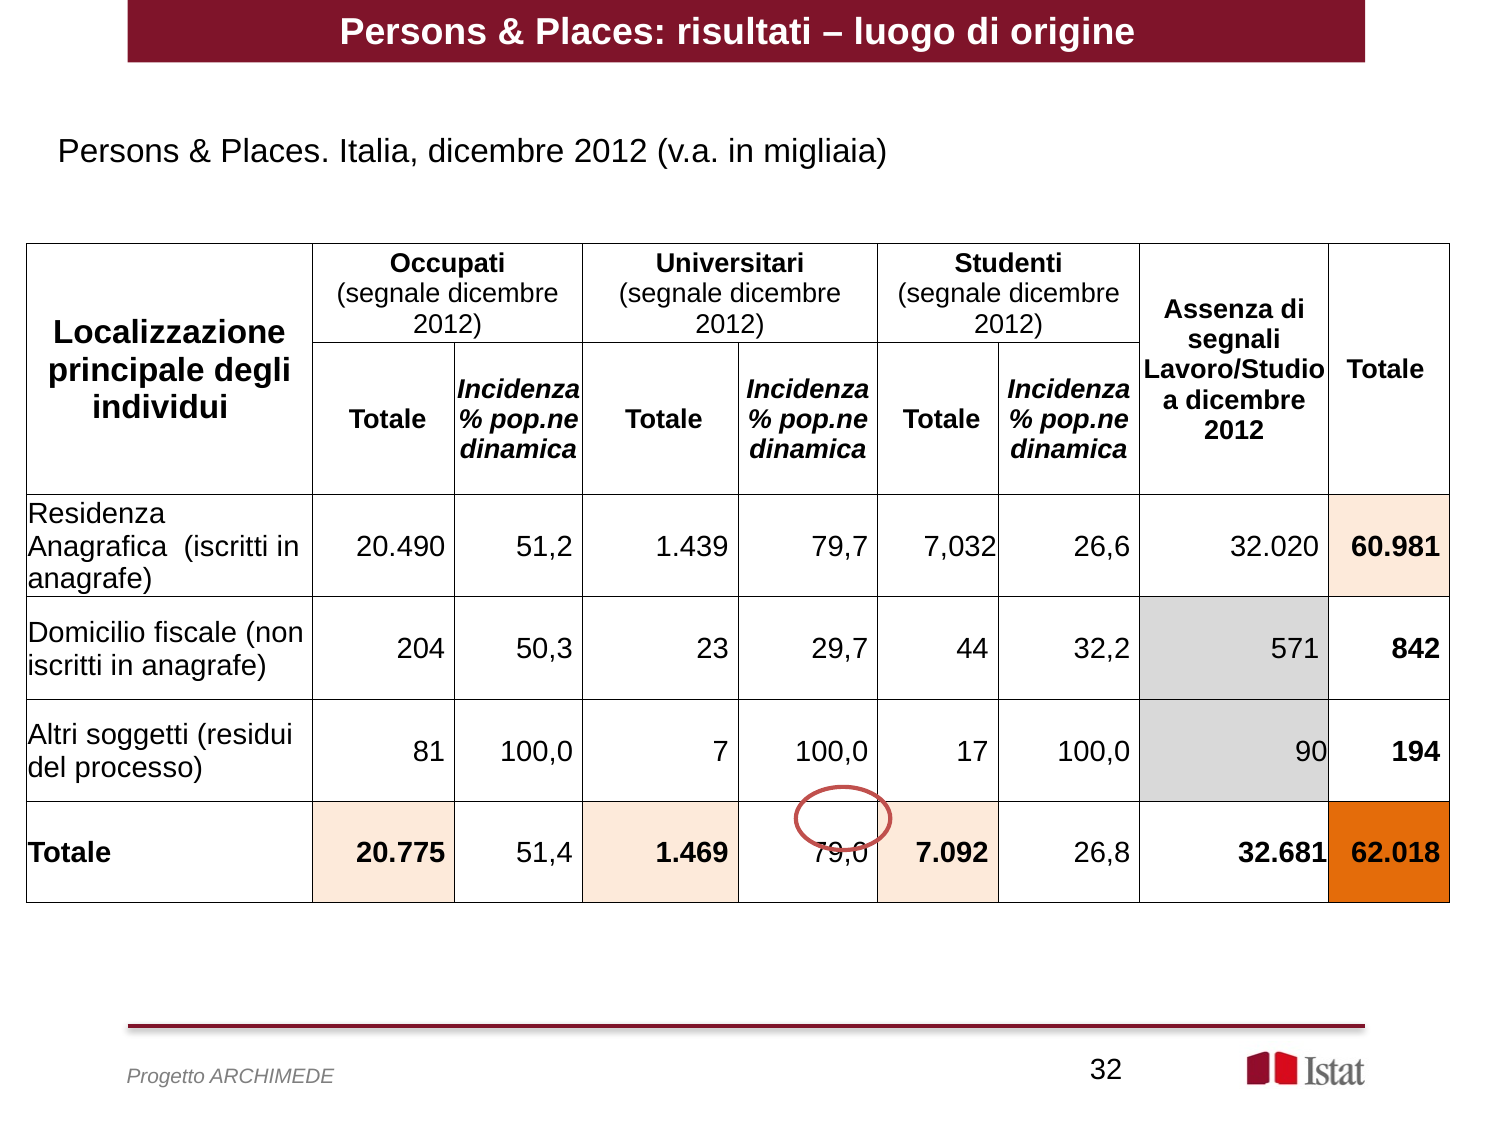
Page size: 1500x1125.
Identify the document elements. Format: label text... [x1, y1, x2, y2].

table_cell 20.775 [313, 802, 454, 902]
table_cell Totale [27, 802, 312, 902]
table_header Studenti (segnale dicembre 2012) [878, 244, 1139, 342]
table_cell 194 [1329, 700, 1449, 801]
table_cell Altri soggetti (residui del processo) [27, 700, 312, 801]
table_header Occupati (segnale dicembre 2012) [313, 244, 582, 342]
table_cell 571 [1140, 597, 1328, 699]
table_cell 20.490 [313, 495, 454, 596]
table_header Localizzazione principale degli individui [27, 244, 312, 494]
table_cell 100,0 [455, 700, 582, 801]
table_cell 7 [583, 700, 738, 801]
table_cell Domicilio fiscale (non iscritti in anagrafe) [27, 597, 312, 699]
table_cell 90 [1140, 700, 1328, 801]
table_cell 29,7 [739, 597, 877, 699]
table_cell 44 [878, 597, 998, 699]
table_cell 100,0 [999, 700, 1139, 801]
table_cell Incidenza % pop.ne dinamica [739, 343, 877, 494]
table_cell 79,0 [739, 802, 877, 902]
table_cell 100,0 [739, 700, 877, 801]
table_cell Incidenza % pop.ne dinamica [455, 343, 582, 494]
table_cell 842 [1329, 597, 1449, 699]
table_cell 17 [878, 700, 998, 801]
table_cell 32.681 [1140, 802, 1328, 902]
table_cell Incidenza % pop.ne dinamica [999, 343, 1139, 494]
table_header Totale [1329, 244, 1449, 494]
table_cell 23 [583, 597, 738, 699]
table_cell 79,7 [739, 495, 877, 596]
slide_number 32 [1074, 1042, 1425, 1103]
table_cell 204 [313, 597, 454, 699]
table_cell 62.018 [1329, 802, 1449, 902]
table_cell 32.020 [1140, 495, 1328, 596]
table_header Assenza di segnali Lavoro/Studio a dicembre 2012 [1140, 244, 1328, 494]
text_box Persons & Places. Italia, dicembre 2012 (v.a. in migliaia) [42, 121, 1424, 177]
table_cell 26,6 [999, 495, 1139, 596]
text_box Persons & Places: risultati – luogo di origine [117, 0, 1359, 67]
table_cell 7,032 [878, 495, 998, 596]
table_cell Totale [878, 343, 998, 494]
table_cell Totale [583, 343, 738, 494]
table_cell 1.469 [583, 802, 738, 902]
table_cell 7.092 [878, 802, 998, 902]
table_cell 32,2 [999, 597, 1139, 699]
table_cell 51,4 [455, 802, 582, 902]
table_cell 60.981 [1329, 495, 1449, 596]
table_cell Residenza Anagrafica (iscritti in anagrafe) [27, 495, 312, 596]
table_cell 1.439 [583, 495, 738, 596]
table_cell 51,2 [455, 495, 582, 596]
table_header Universitari (segnale dicembre 2012) [583, 244, 877, 342]
table_cell Totale [313, 343, 454, 494]
text_box Progetto ARCHIMEDE [111, 1055, 1036, 1096]
table_cell 50,3 [455, 597, 582, 699]
table_cell 81 [313, 700, 454, 801]
table_cell 26,8 [999, 802, 1139, 902]
text_box [793, 784, 893, 853]
